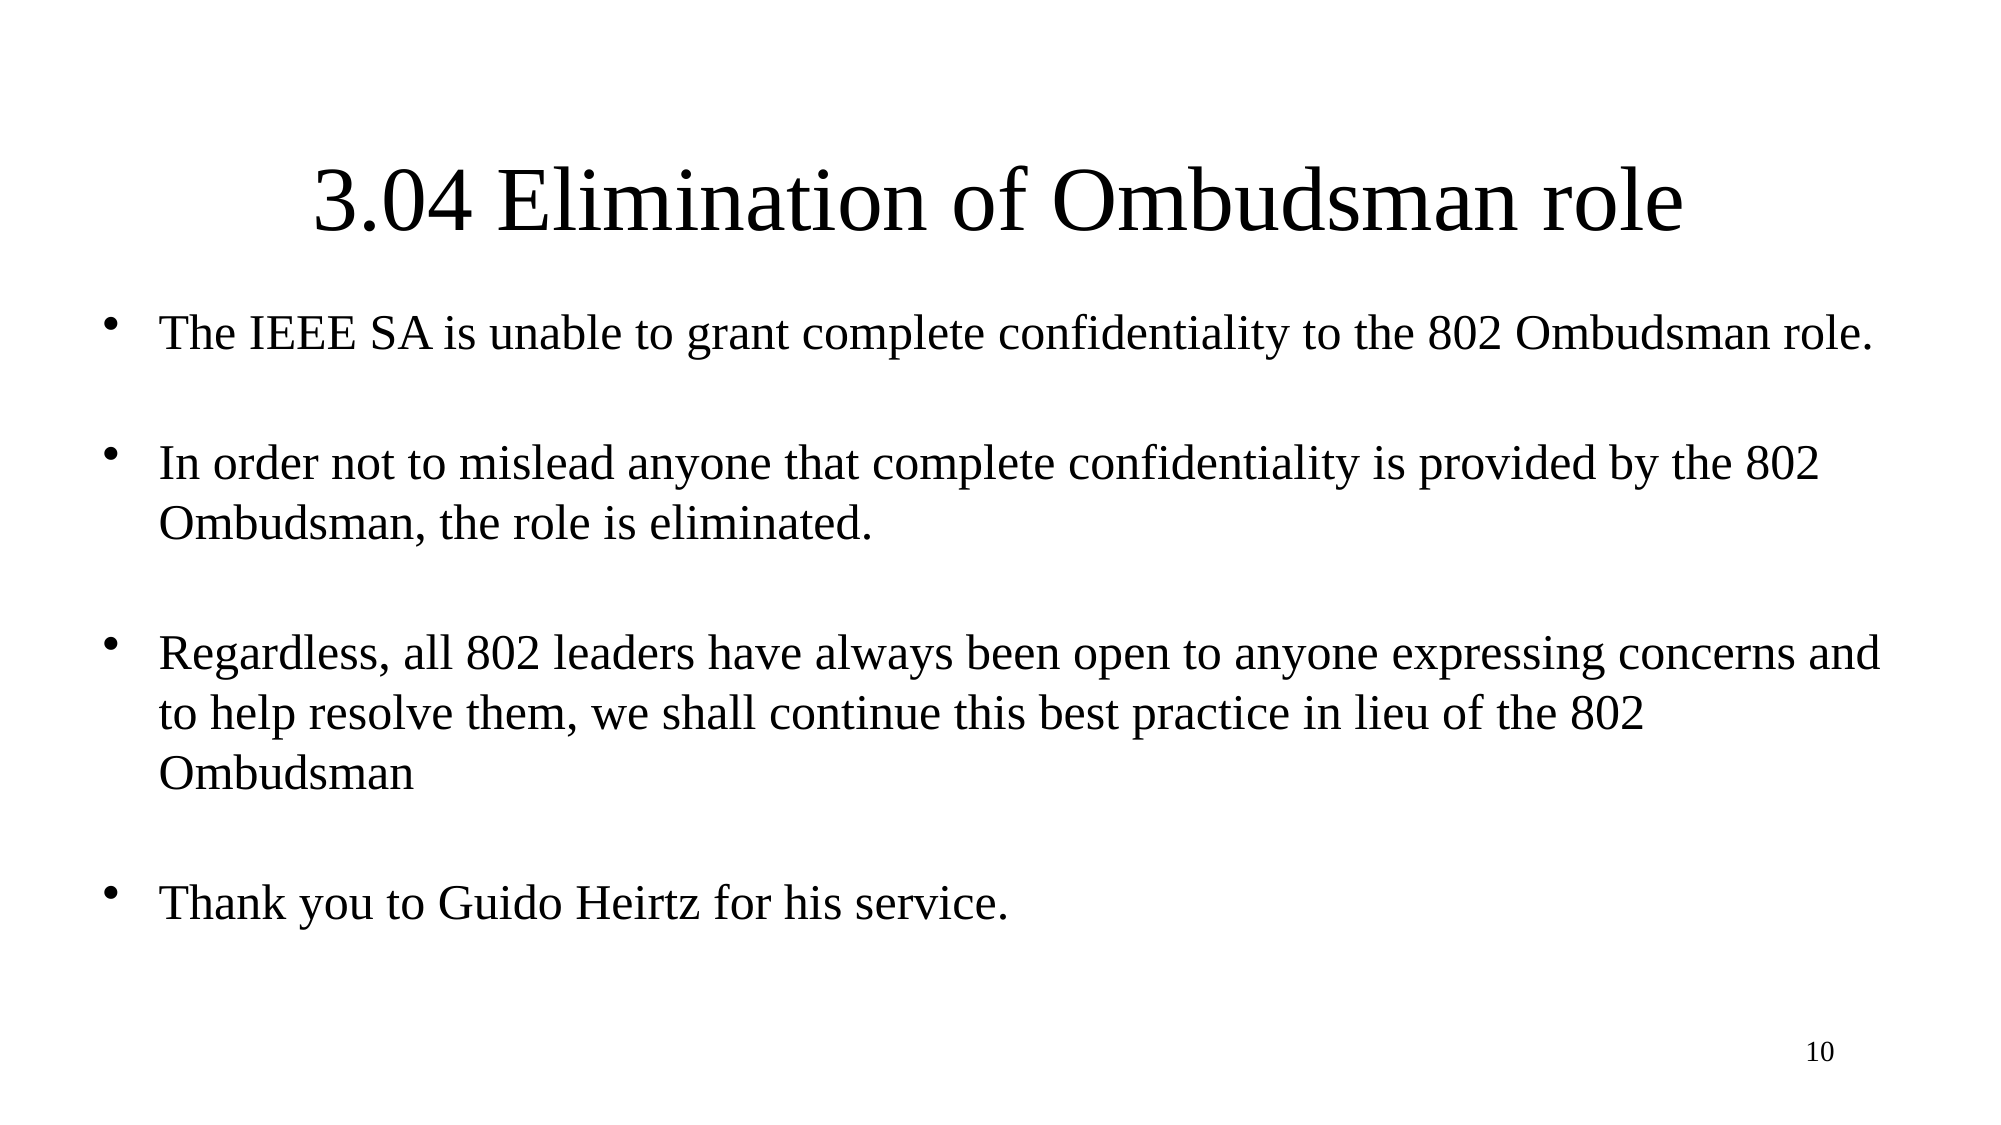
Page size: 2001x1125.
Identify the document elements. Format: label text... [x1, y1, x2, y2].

title 3.04 Elimination of Ombudsman role [149, 99, 1851, 288]
list The IEEE SA is unable to grant complete confidentiality to the 802 Ombudsman role. In order not to mislead anyone that complete confidentiality is provided by the 802 Ombudsman, the role is eliminated. Regardless, all 802 leaders have always been open to anyone expressing concerns and to help resolve them, we shall continue this best practice in lieu of the 802 Ombudsman Thank you to Guido Heirtz for his service. [87, 291, 1926, 967]
slide_number 10 [1433, 1024, 1851, 1101]
